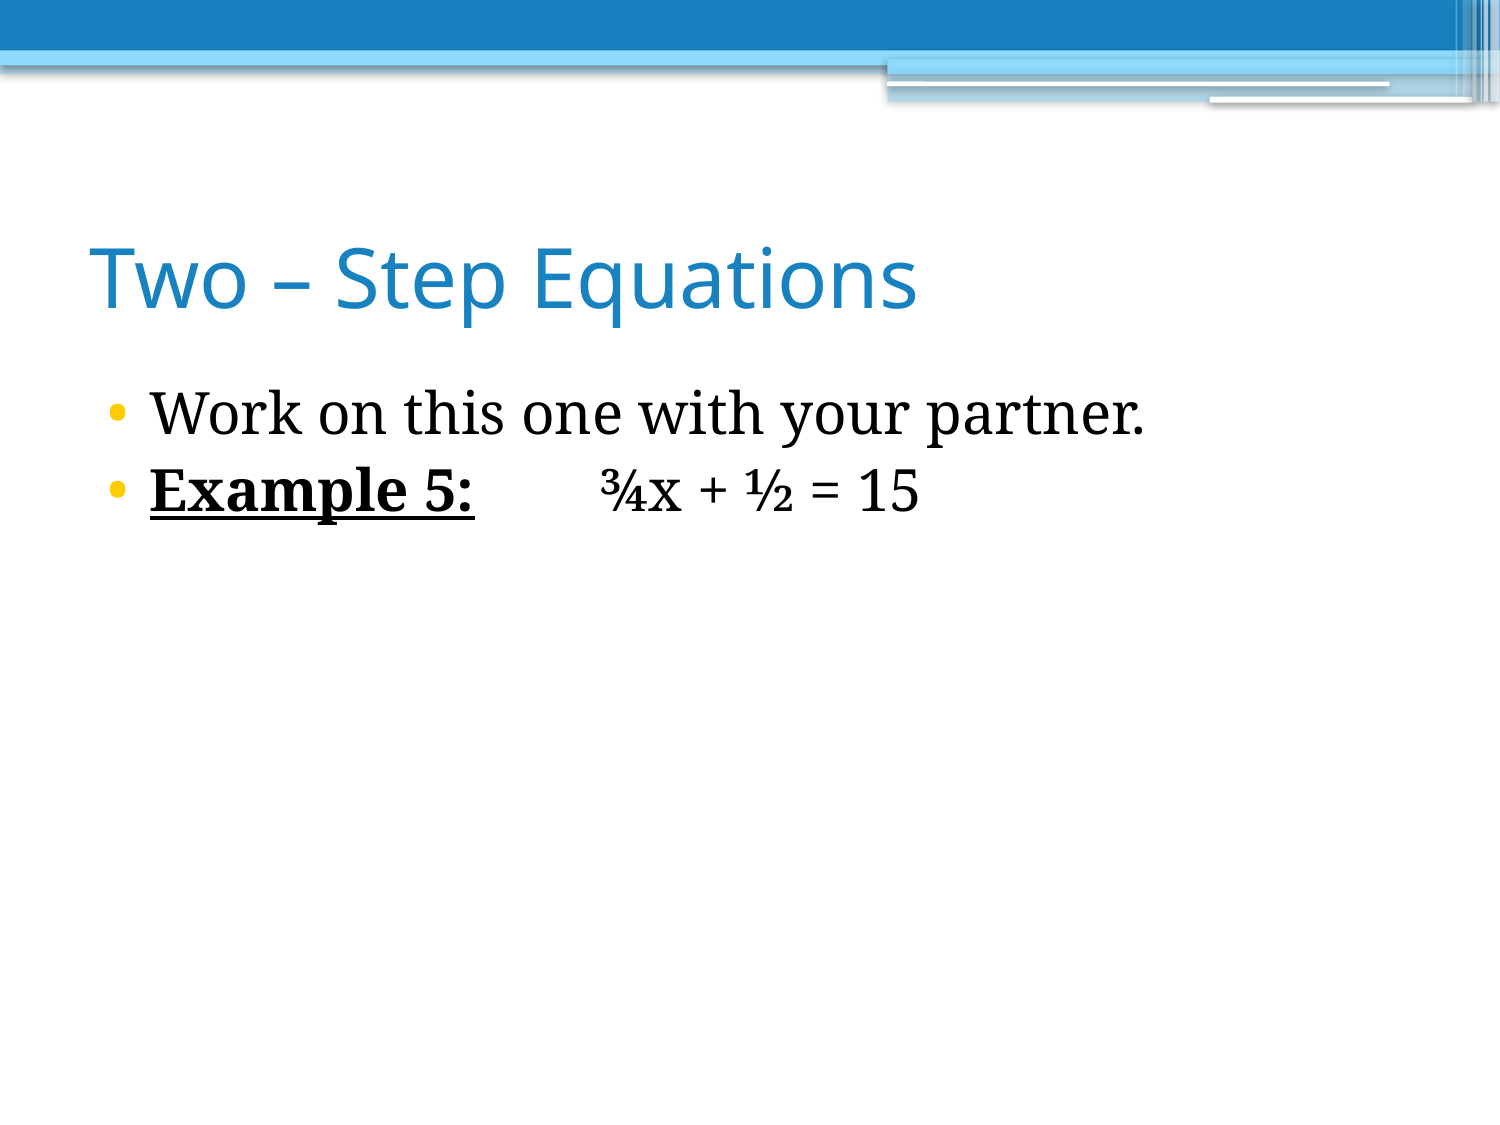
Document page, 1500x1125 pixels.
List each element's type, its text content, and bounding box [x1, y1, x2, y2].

list Work on this one with your partner. Example 5: ¾x + ½ = 15 [75, 368, 1425, 1079]
title Two – Step Equations [75, 187, 1425, 363]
